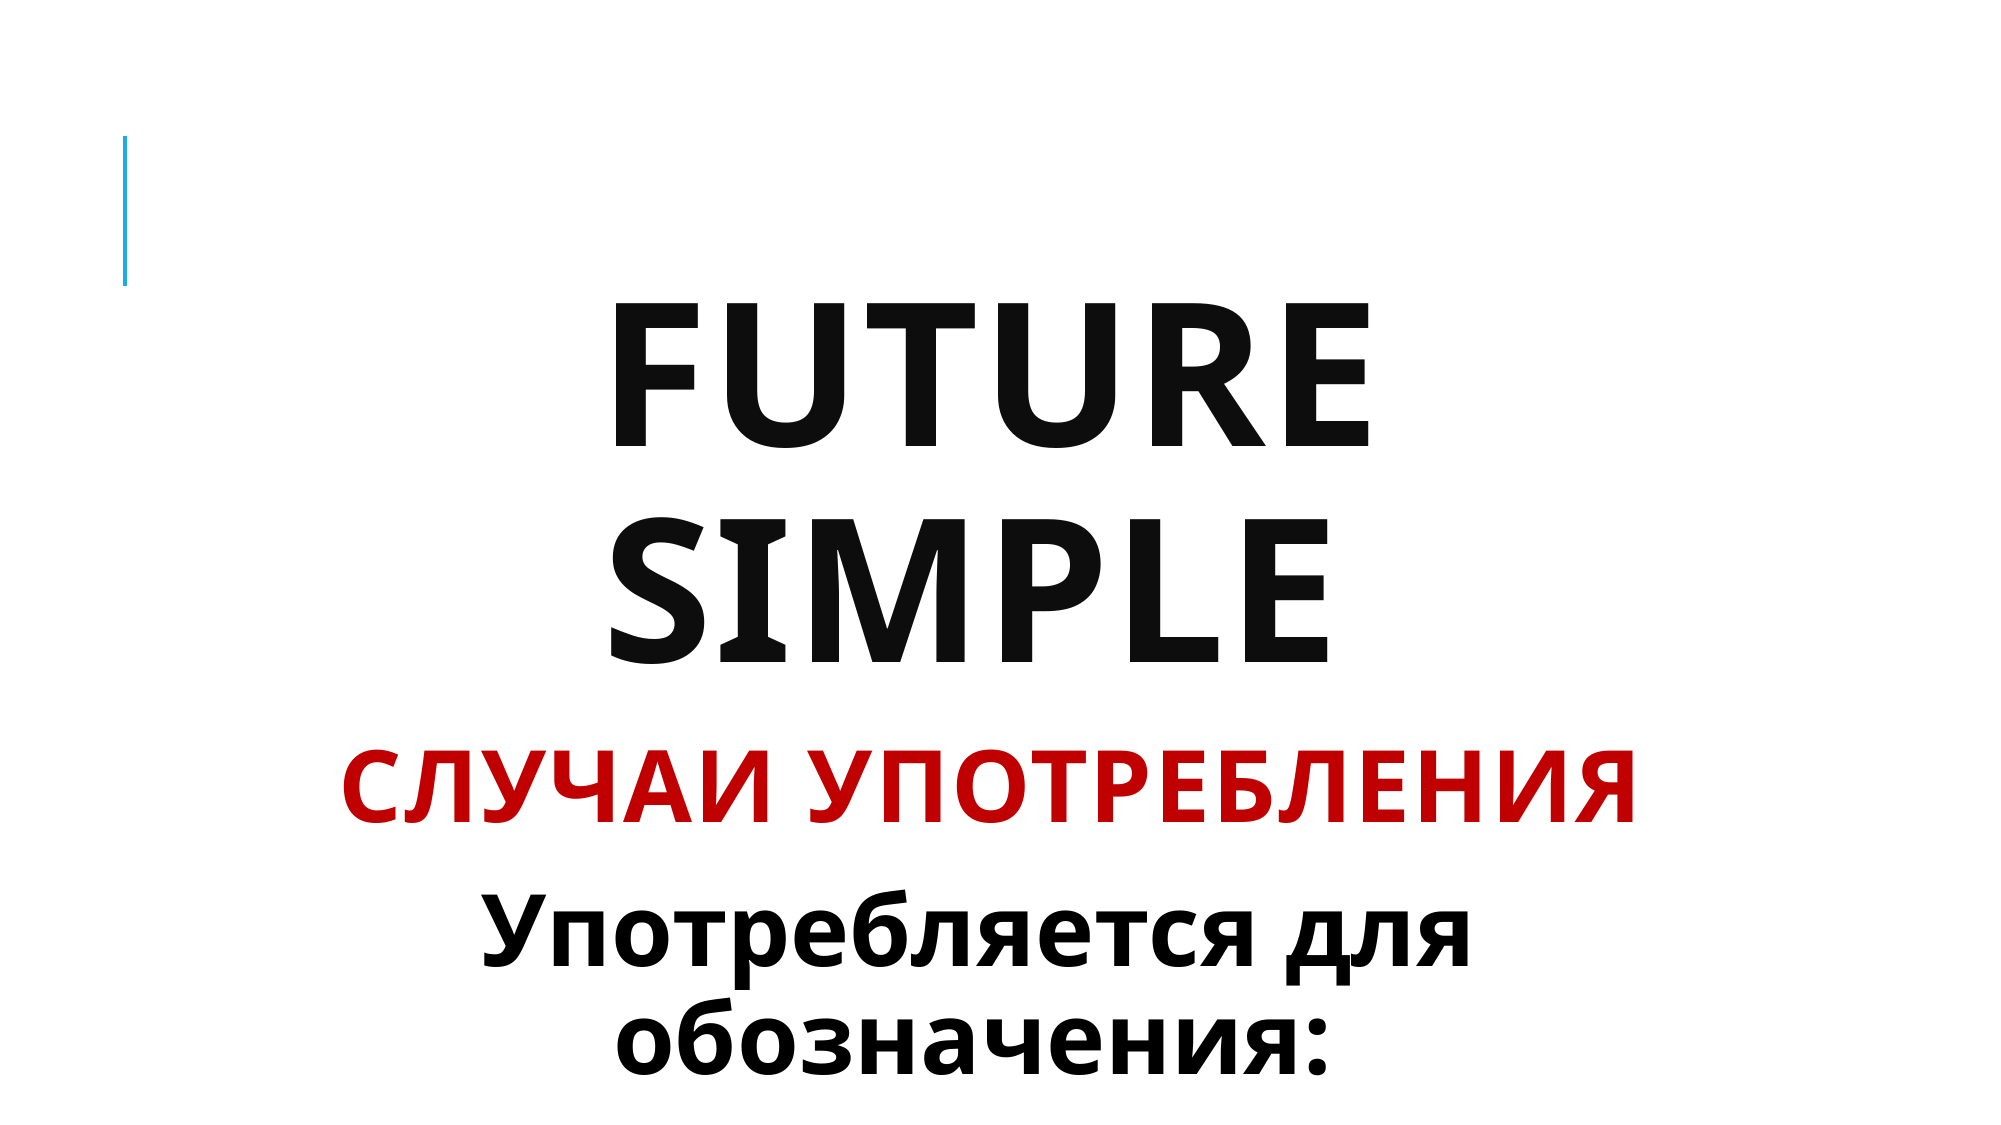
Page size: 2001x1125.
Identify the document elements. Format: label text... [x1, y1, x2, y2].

list FUTURE SIMPLE случаи употребления Употребляется для обозначения: [168, 265, 1763, 1035]
